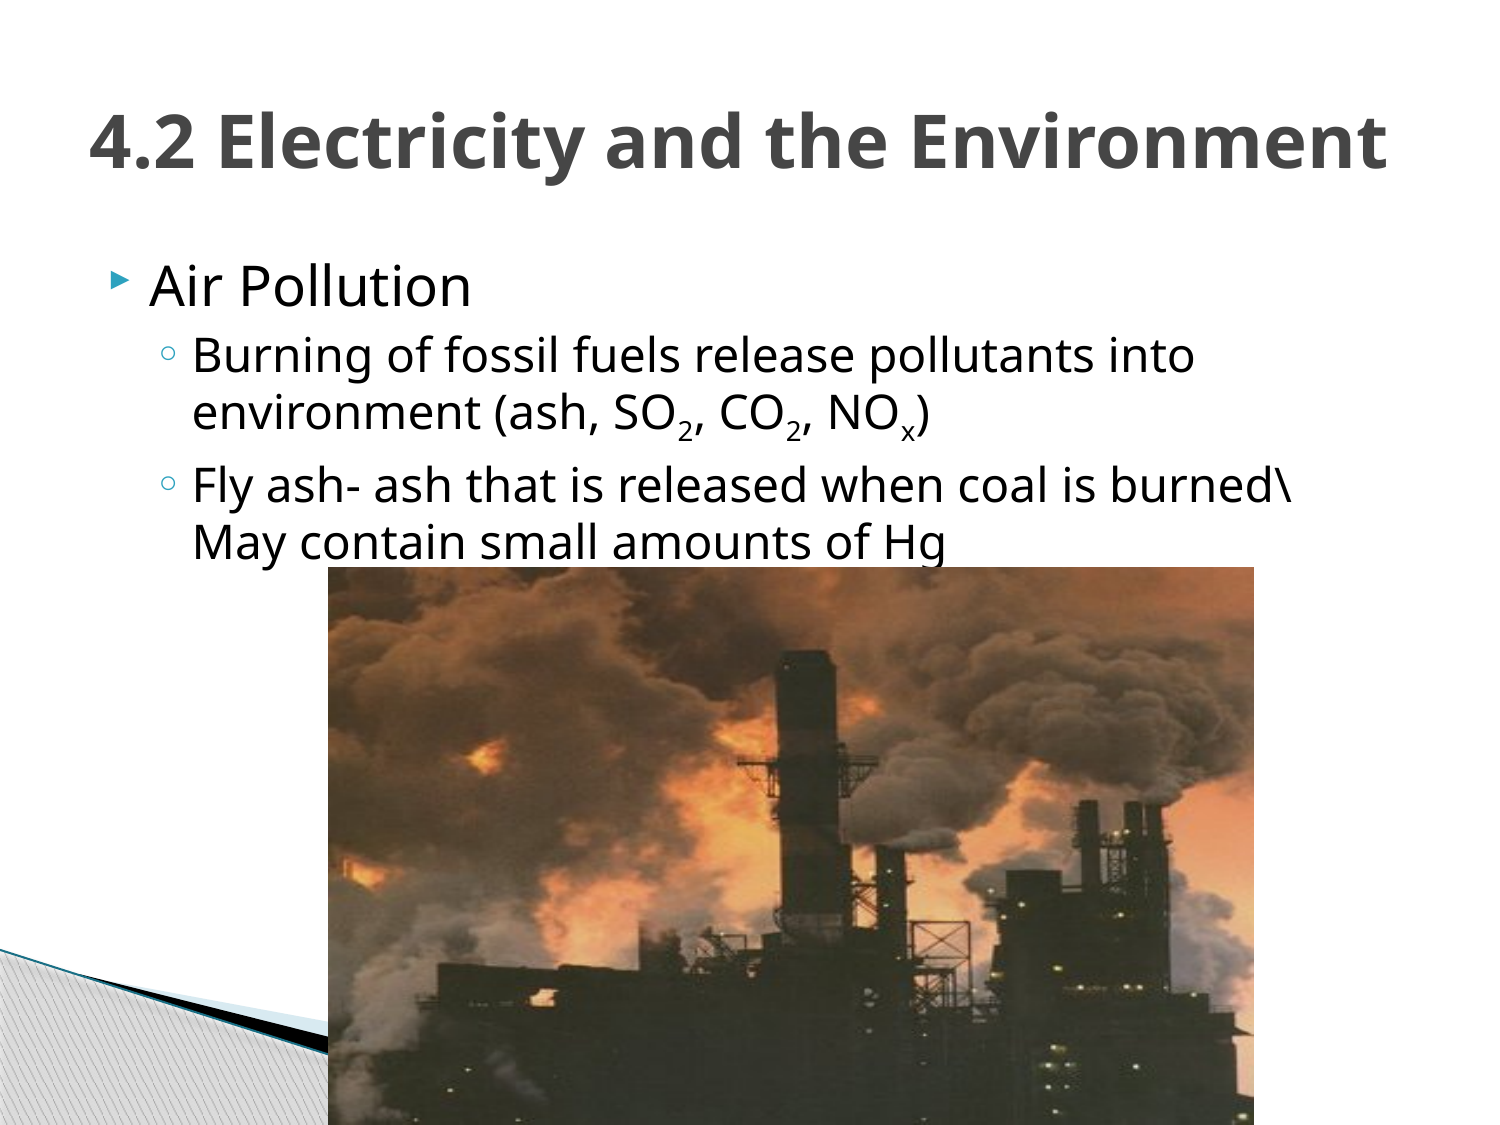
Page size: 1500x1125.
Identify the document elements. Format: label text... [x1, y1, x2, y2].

picture [327, 567, 1255, 1125]
title 4.2 Electricity and the Environment [75, 45, 1425, 233]
list Air Pollution Burning of fossil fuels release pollutants into environment (ash, SO2, CO2, NOx) Fly ash- ash that is released when coal is burned\ May contain small amounts of Hg [75, 243, 1425, 986]
